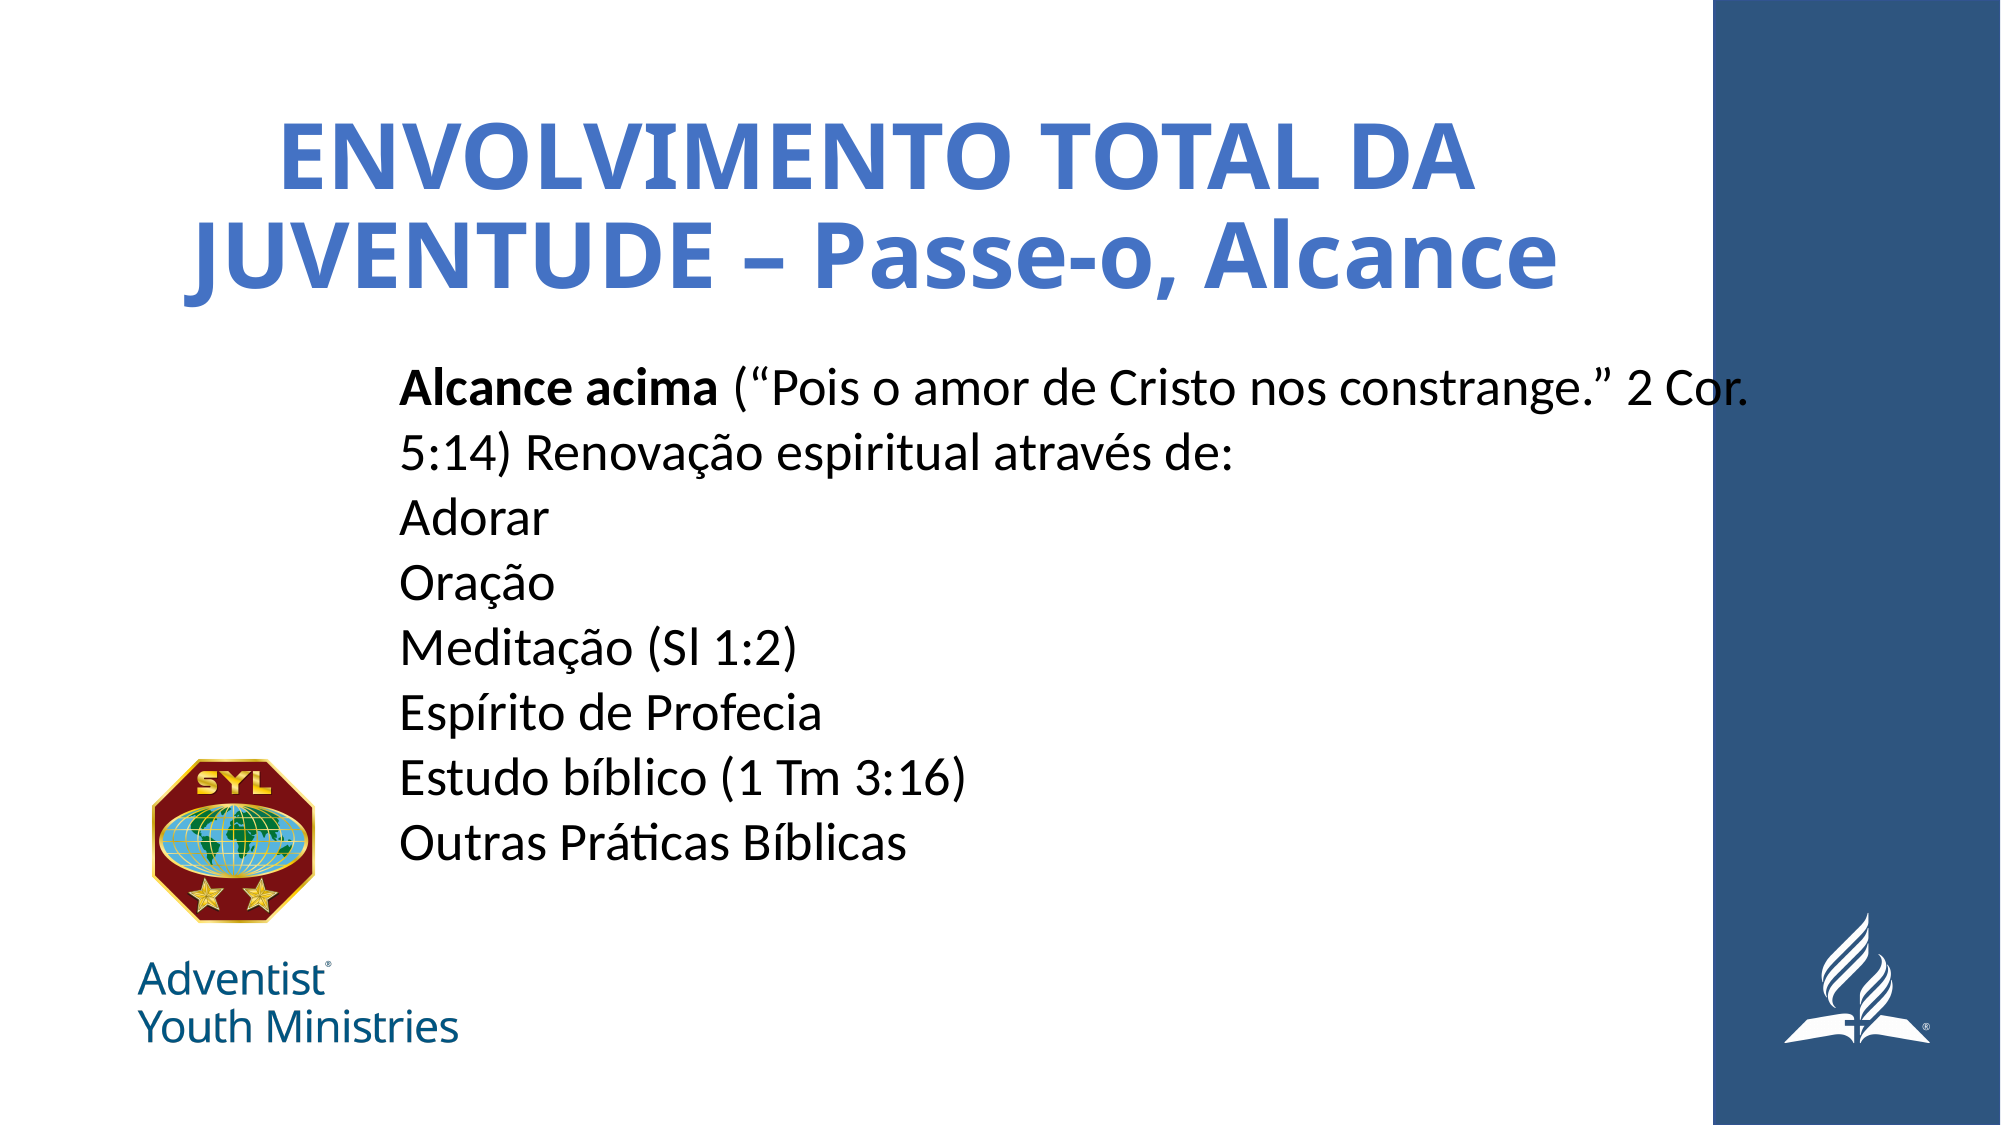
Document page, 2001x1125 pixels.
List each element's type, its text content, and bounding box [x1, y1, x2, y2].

text_box Alcance acima (“Pois o amor de Cristo nos constrange.” 2 Cor. 5:14) Renovação espiritual através de: Adorar Oração Meditação (Sl 1:2) Espírito de Profecia Estudo bíblico (1 Tm 3:16) Outras Práticas Bíblicas [384, 279, 1790, 879]
title ENVOLVIMENTO TOTAL DA JUVENTUDE – Passe-o, Alcance [103, 100, 1650, 318]
picture [1771, 892, 1943, 1064]
picture [109, 730, 489, 1064]
